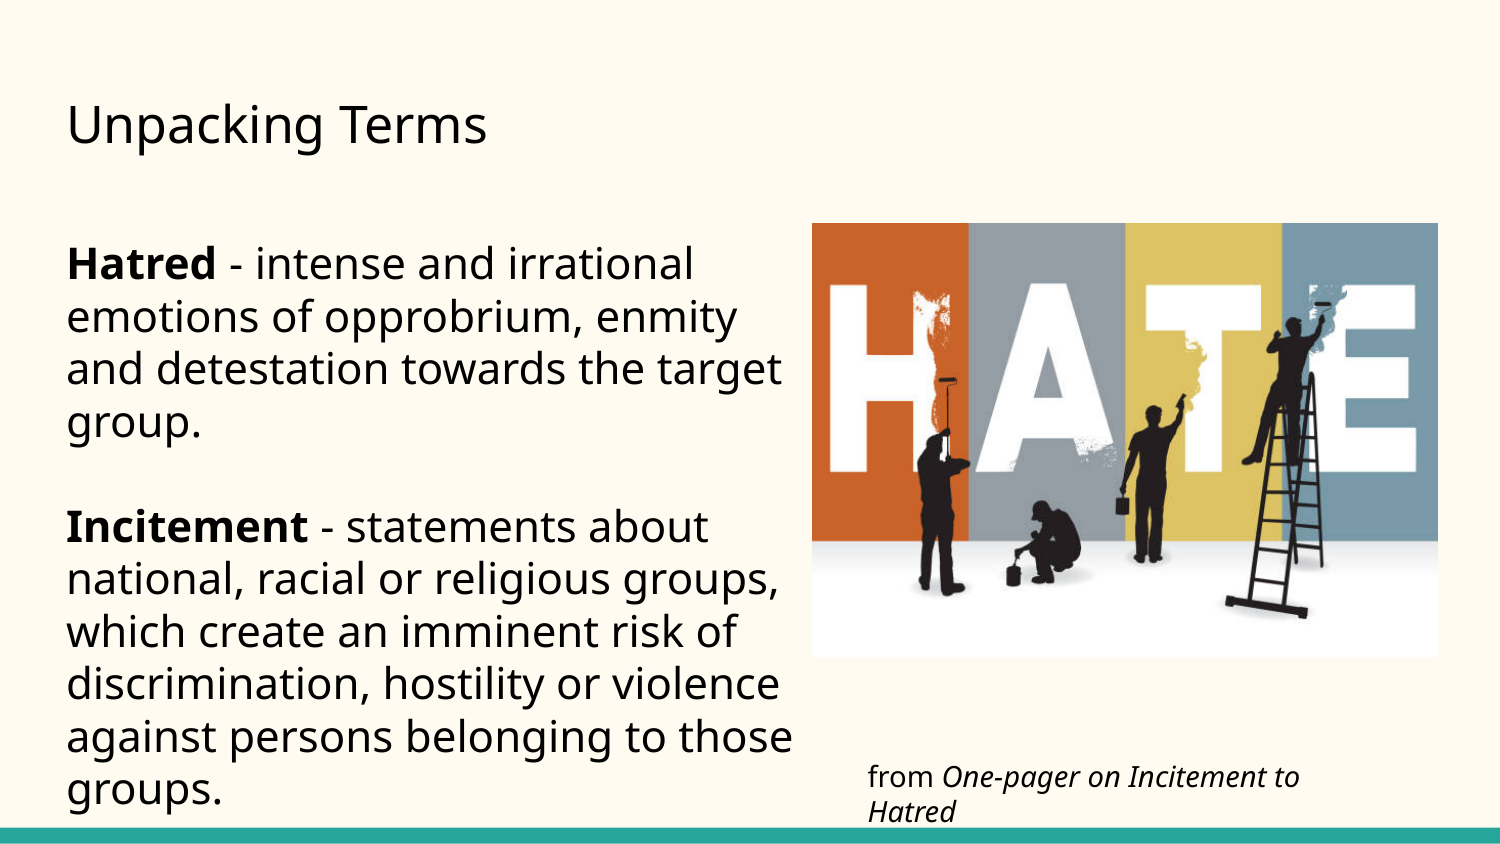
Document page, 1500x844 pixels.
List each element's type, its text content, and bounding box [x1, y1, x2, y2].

picture [811, 223, 1438, 658]
text_box from One-pager on Incitement to Hatred [852, 743, 1410, 844]
title Unpacking Terms [51, 72, 1449, 174]
text_box Hatred - intense and irrational emotions of opprobrium, enmity and detestation towards the target group. Incitement - statements about national, racial or religious groups, which create an imminent risk of discrimination, hostility or violence against persons belonging to those groups. [51, 220, 825, 829]
